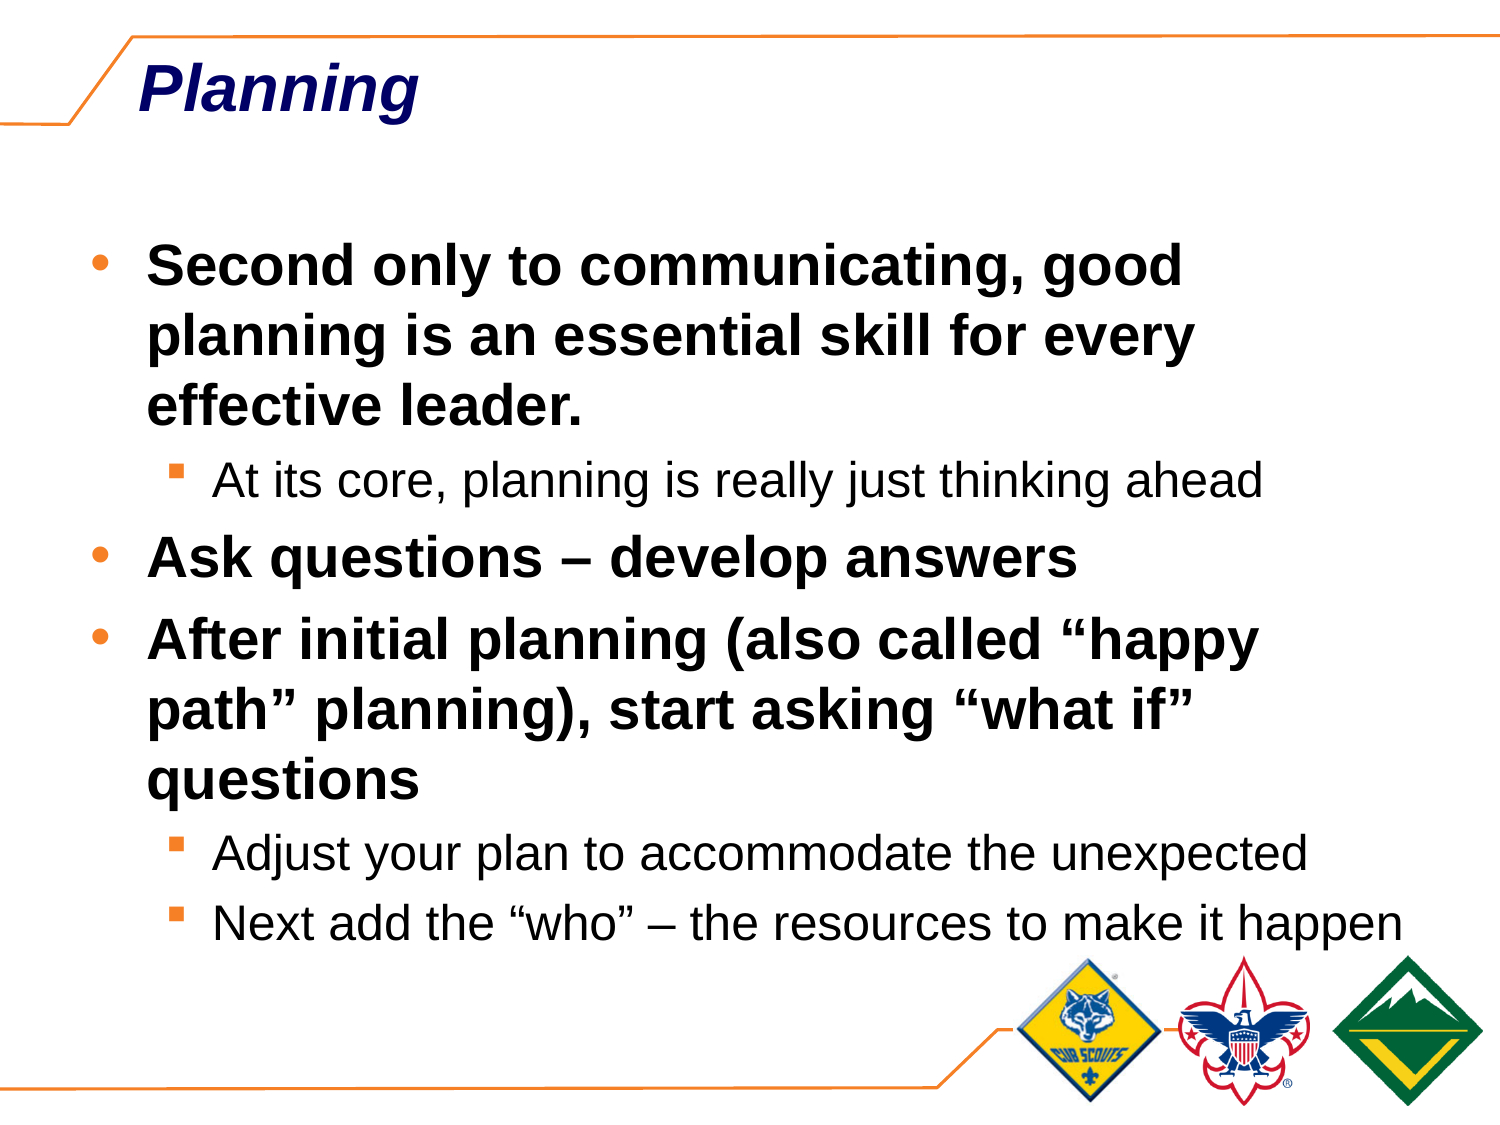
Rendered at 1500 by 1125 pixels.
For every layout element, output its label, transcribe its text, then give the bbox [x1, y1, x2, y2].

picture [1178, 976, 1310, 1106]
picture [1013, 976, 1164, 1106]
picture [1332, 955, 1483, 1106]
title Planning [123, 45, 1475, 126]
list Second only to communicating, good planning is an essential skill for every effective leader. At its core, planning is really just thinking ahead Ask questions – develop answers After initial planning (also called “happy path” planning), start asking “what if” questions Adjust your plan to accommodate the unexpected Next add the “who” – the resources to make it happen [75, 220, 1425, 976]
